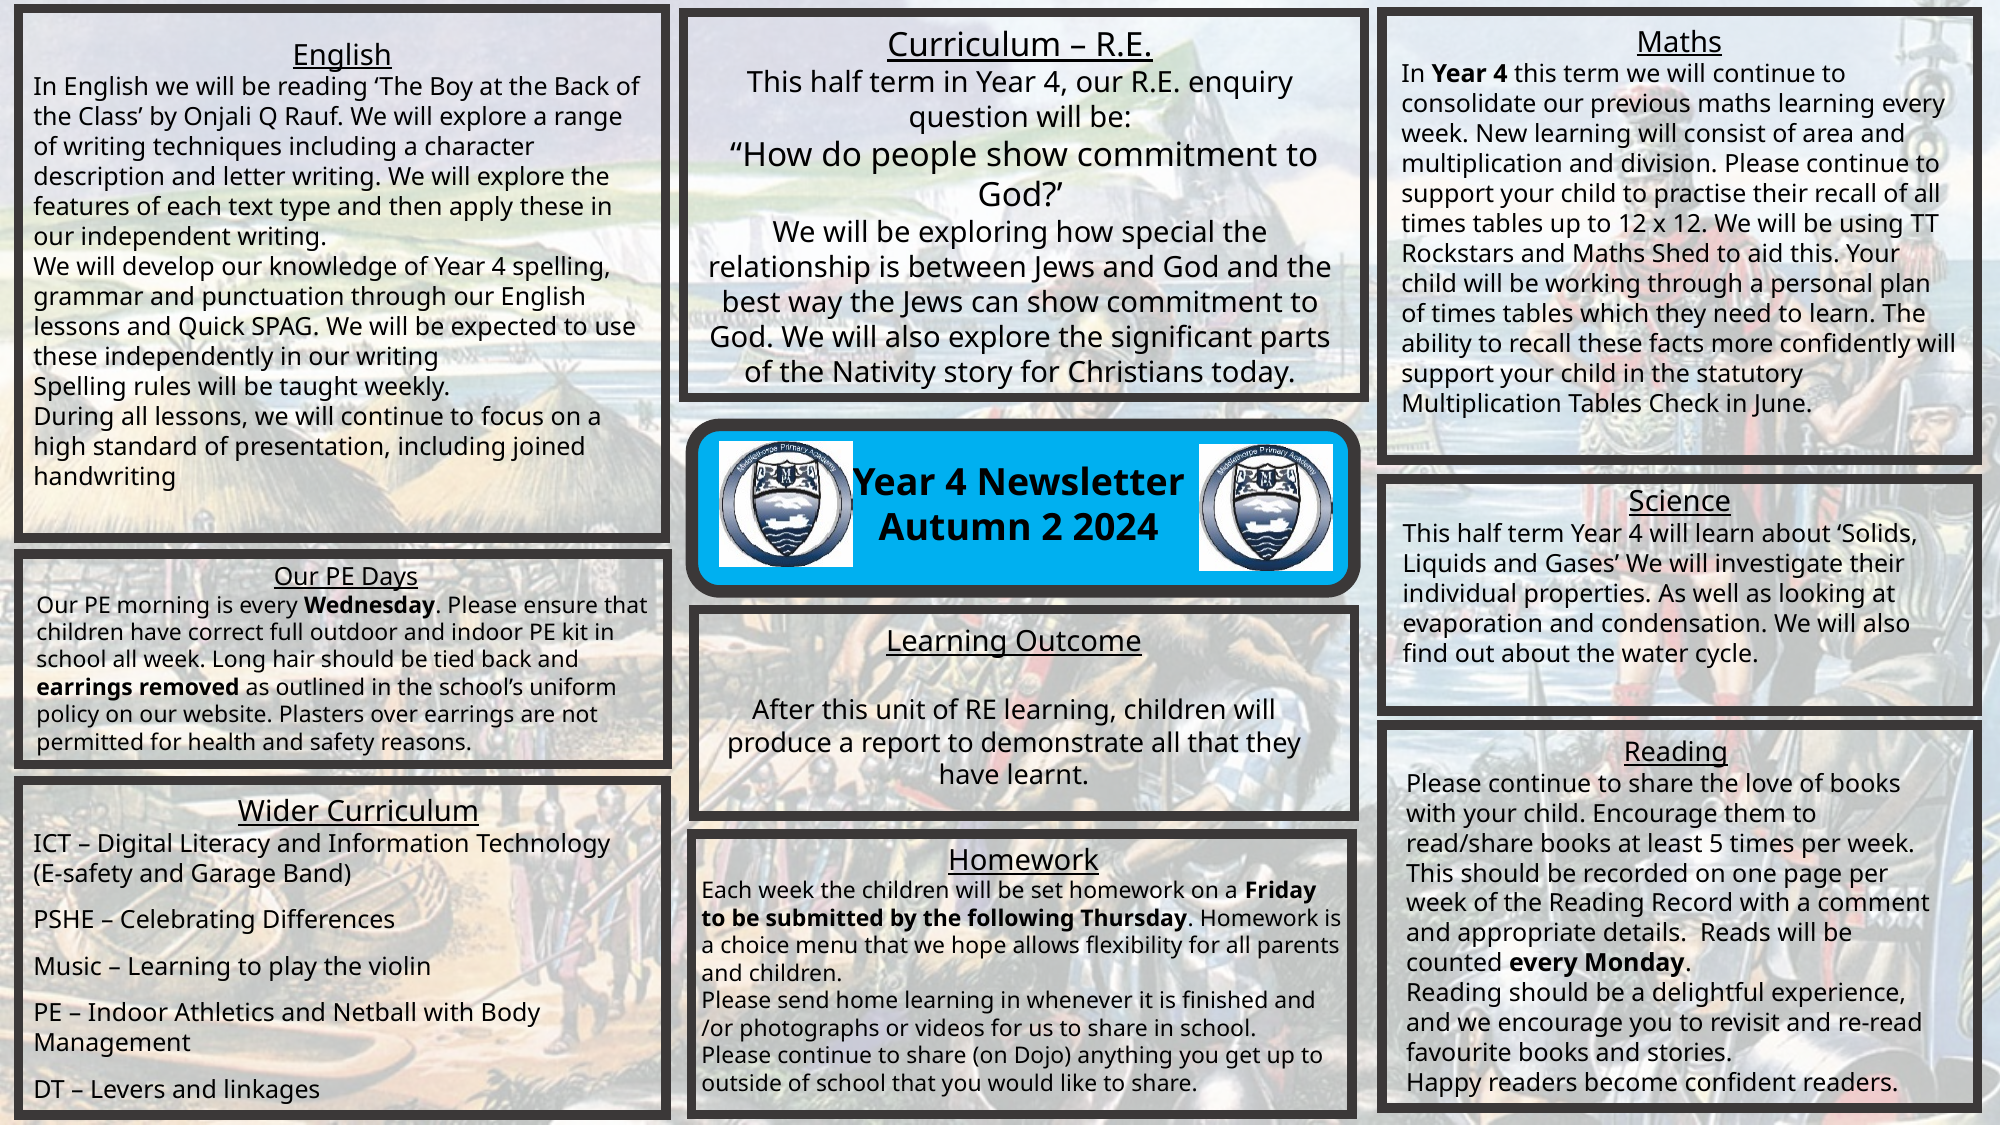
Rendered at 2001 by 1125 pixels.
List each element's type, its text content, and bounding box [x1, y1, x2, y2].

text_box [1381, 10, 1979, 461]
text_box [682, 11, 1366, 398]
text_box Learning Outcome After this unit of RE learning, children will produce a report to demonstrate all that they have learnt. [682, 582, 1346, 798]
text_box Homework Each week the children will be set homework on a Friday to be submitted by the following Thursday. Homework is a choice menu that we hope allows flexibility for all parents and children. Please send home learning in whenever it is finished and /or photographs or videos for us to share in school. Please continue to share (on Dojo) anything you get up to outside of school that you would like to share. [686, 833, 1361, 1125]
text_box [18, 780, 667, 1116]
text_box [693, 608, 1355, 817]
text_box [17, 553, 668, 766]
text_box Our PE Days Our PE morning is every Wednesday. Please ensure that children have correct full outdoor and indoor PE kit in school all week. Long hair should be tied back and earrings removed as outlined in the school’s uniform policy on our website. Plasters over earrings are not permitted for health and safety reasons. [21, 552, 671, 763]
text_box [17, 7, 667, 539]
text_box Reading Please continue to share the love of books with your child. Encourage them to read/share books at least 5 times per week. This should be recorded on one page per week of the Reading Record with a comment and appropriate details. Reads will be counted every Monday. Reading should be a delightful experience, and we encourage you to revisit and re-read favourite books and stories. Happy readers become confident readers. [1391, 727, 1961, 1104]
text_box [1381, 478, 1978, 712]
text_box Year 4 Newsletter Autumn 2 2024 [853, 450, 1199, 556]
text_box [690, 423, 1356, 585]
text_box Science This half term Year 4 will learn about ‘Solids, Liquids and Gases’ We will investigate their individual properties. As well as looking at evaporation and condensation. We will also find out about the water cycle. [1387, 475, 1973, 675]
text_box [1381, 724, 1979, 1109]
picture [720, 442, 852, 566]
picture [1200, 445, 1332, 570]
